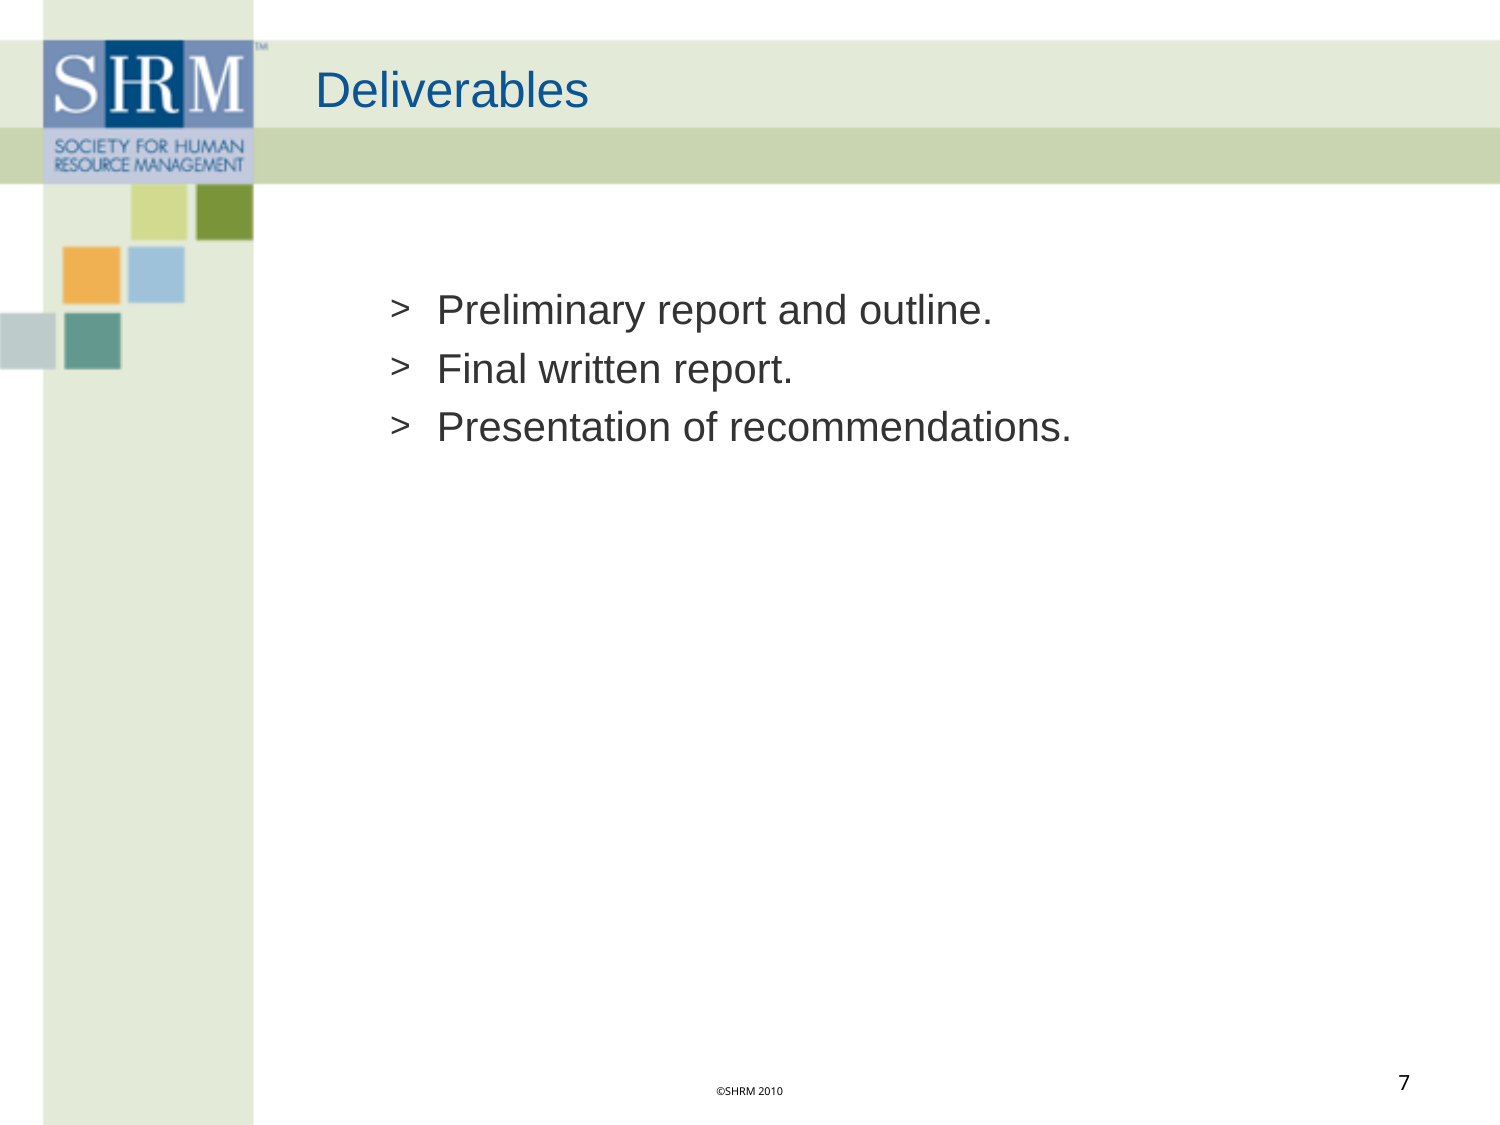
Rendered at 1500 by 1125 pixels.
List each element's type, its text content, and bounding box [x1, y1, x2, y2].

slide_number 7 [1074, 1062, 1426, 1103]
list Preliminary report and outline. Final written report. Presentation of recommendations. [299, 212, 1426, 1006]
title Deliverables [299, 49, 1426, 126]
footer ©SHRM 2010 [512, 1074, 988, 1103]
picture [0, 0, 1500, 1125]
